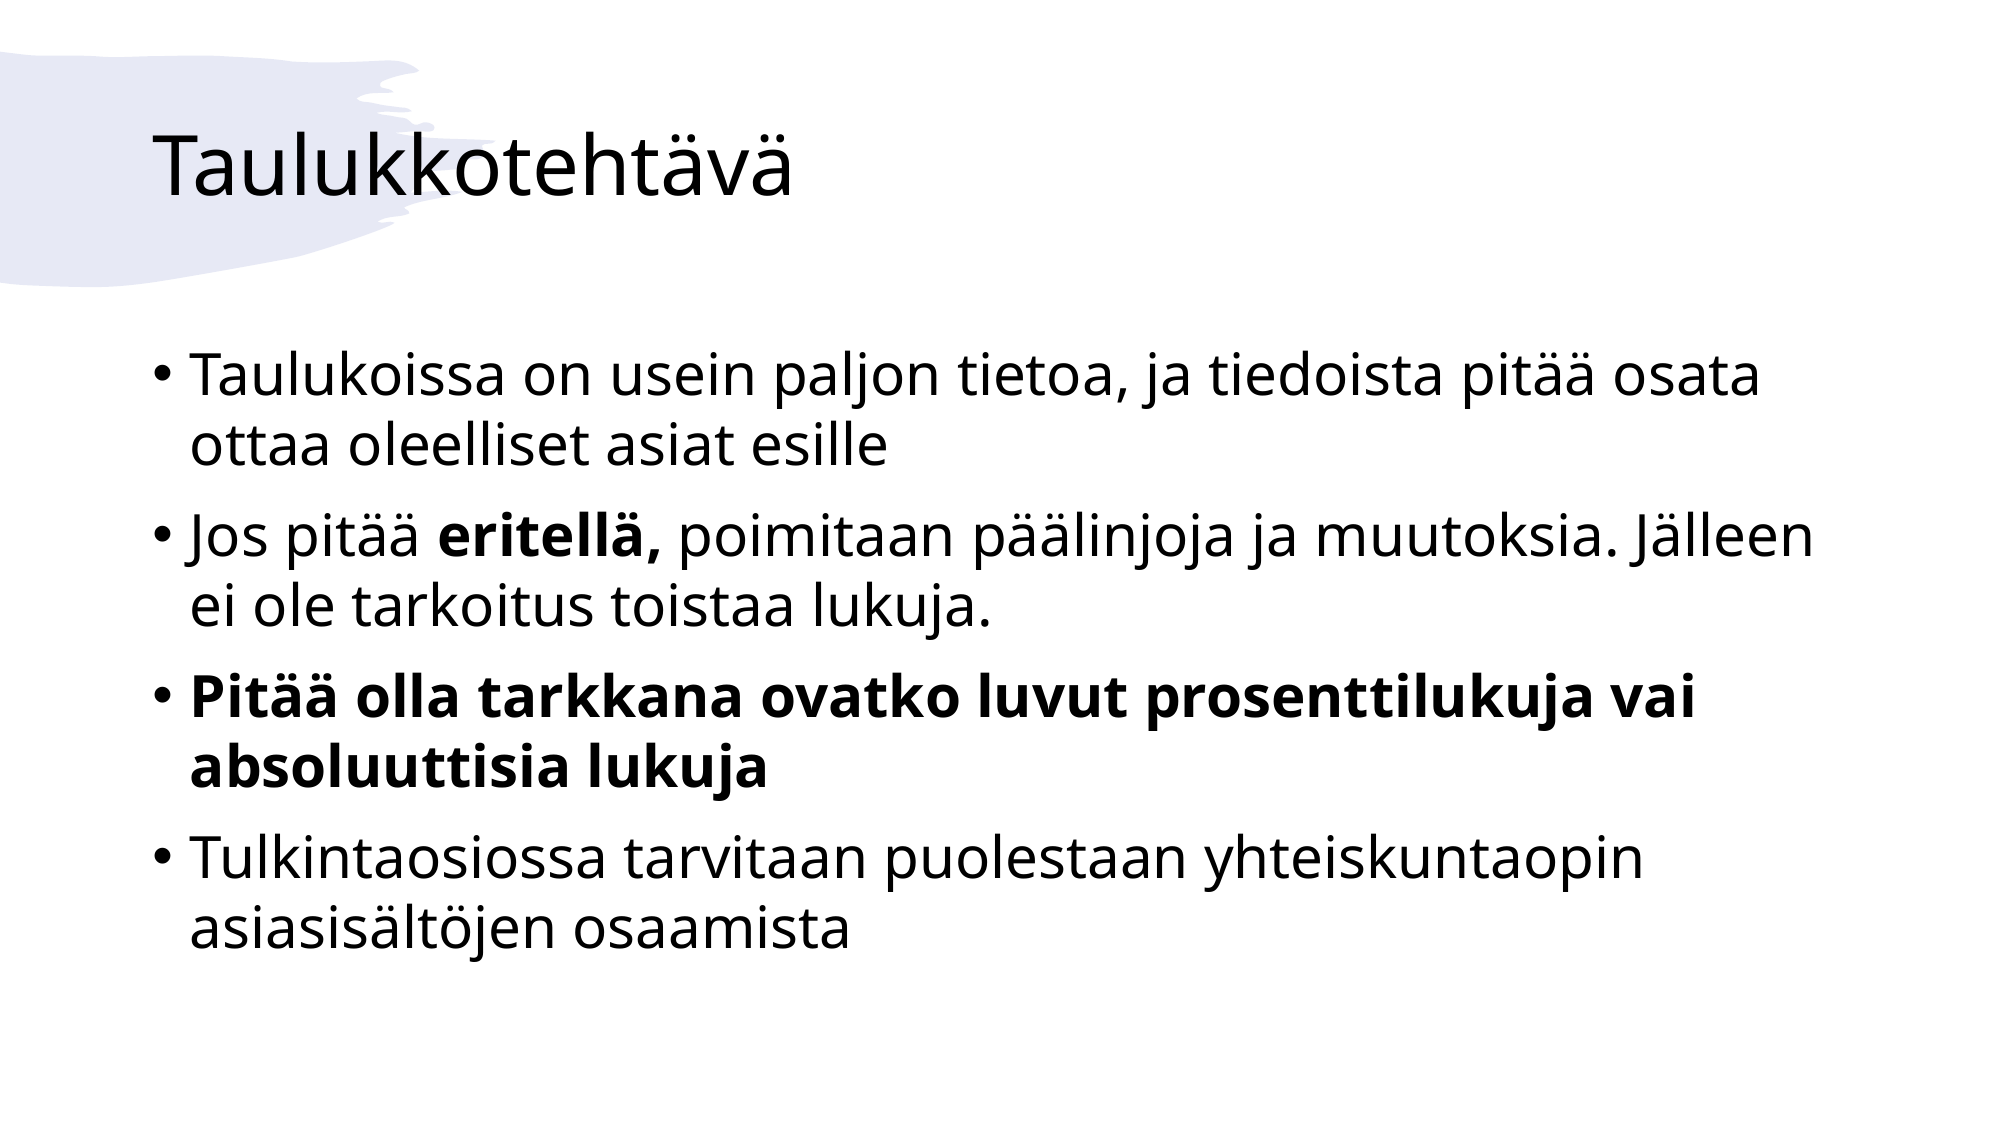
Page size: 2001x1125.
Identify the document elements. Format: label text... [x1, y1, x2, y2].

list Taulukoissa on usein paljon tietoa, ja tiedoista pitää osata ottaa oleelliset asiat esille Jos pitää eritellä, poimitaan päälinjoja ja muutoksia. Jälleen ei ole tarkoitus toistaa lukuja. Pitää olla tarkkana ovatko luvut prosenttilukuja vai absoluuttisia lukuja Tulkintaosiossa tarvitaan puolestaan yhteiskuntaopin asiasisältöjen osaamista [137, 329, 1863, 1013]
title Taulukkotehtävä [137, 59, 1863, 278]
